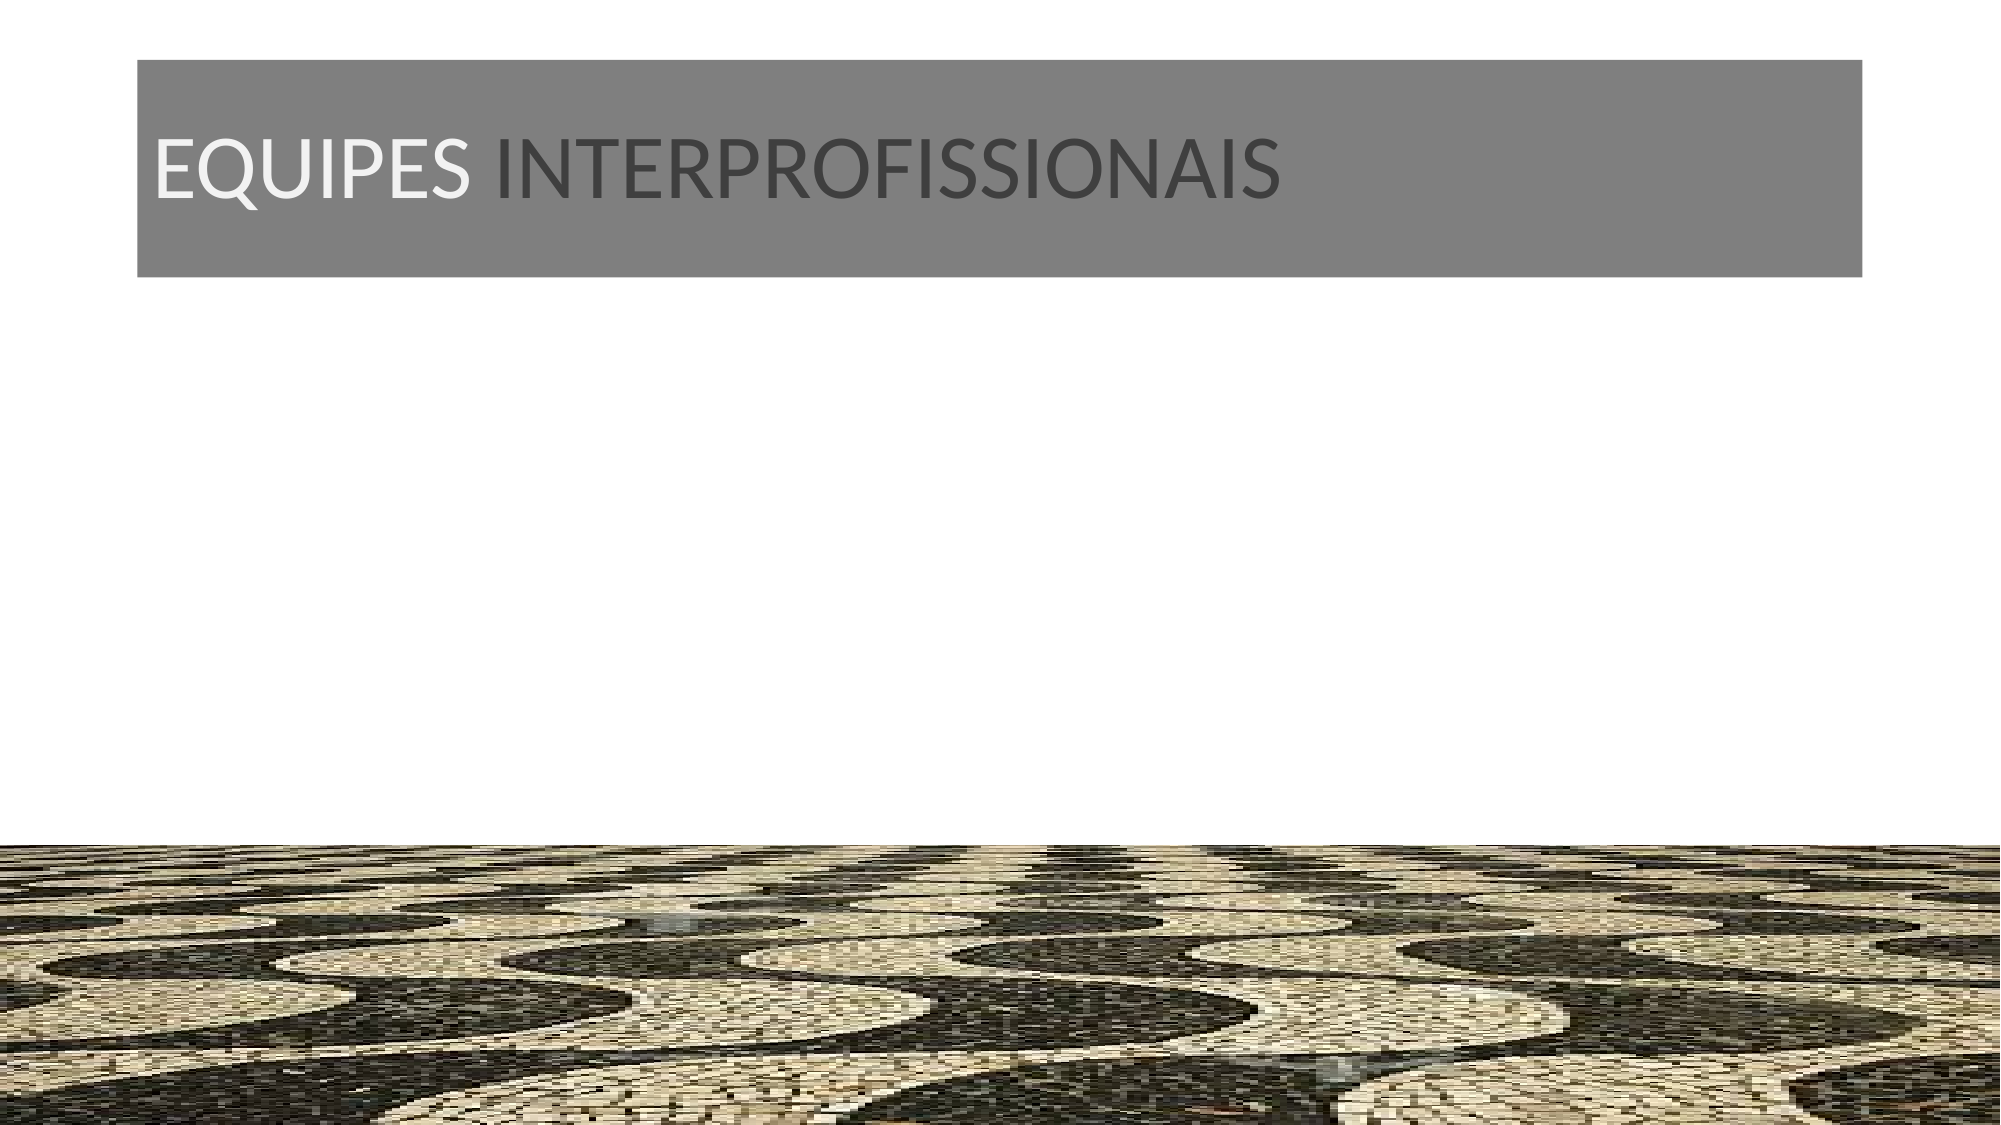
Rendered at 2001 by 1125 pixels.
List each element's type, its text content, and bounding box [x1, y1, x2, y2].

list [0, 845, 2000, 1125]
title EQUIPES INTERPROFISSIONAIS [137, 59, 1863, 278]
